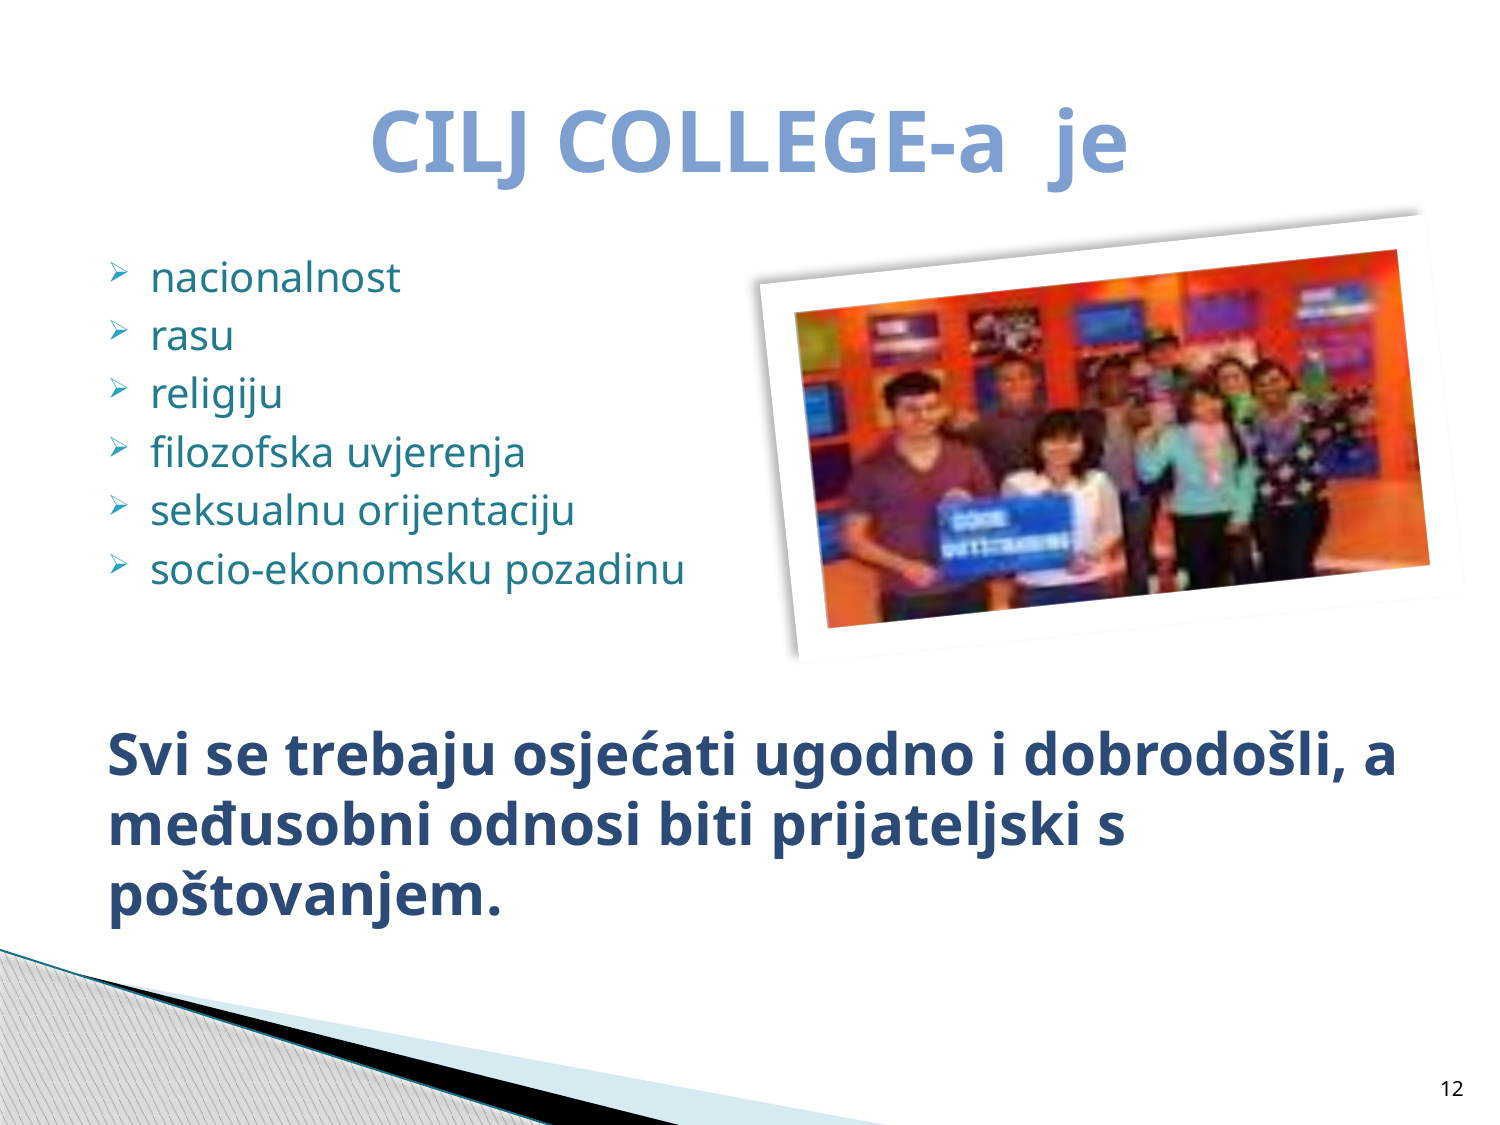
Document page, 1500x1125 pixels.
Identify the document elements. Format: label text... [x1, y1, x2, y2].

title CILJ COLLEGE-a je [75, 45, 1425, 233]
list nacionalnost rasu religiju filozofska uvjerenja seksualnu orijentaciju socio-ekonomsku pozadinu Svi se trebaju osjećati ugodno i dobrodošli, a međusobni odnosi biti prijateljski s poštovanjem. [75, 242, 1425, 986]
slide_number 12 [1418, 1051, 1479, 1112]
picture [797, 250, 1429, 628]
